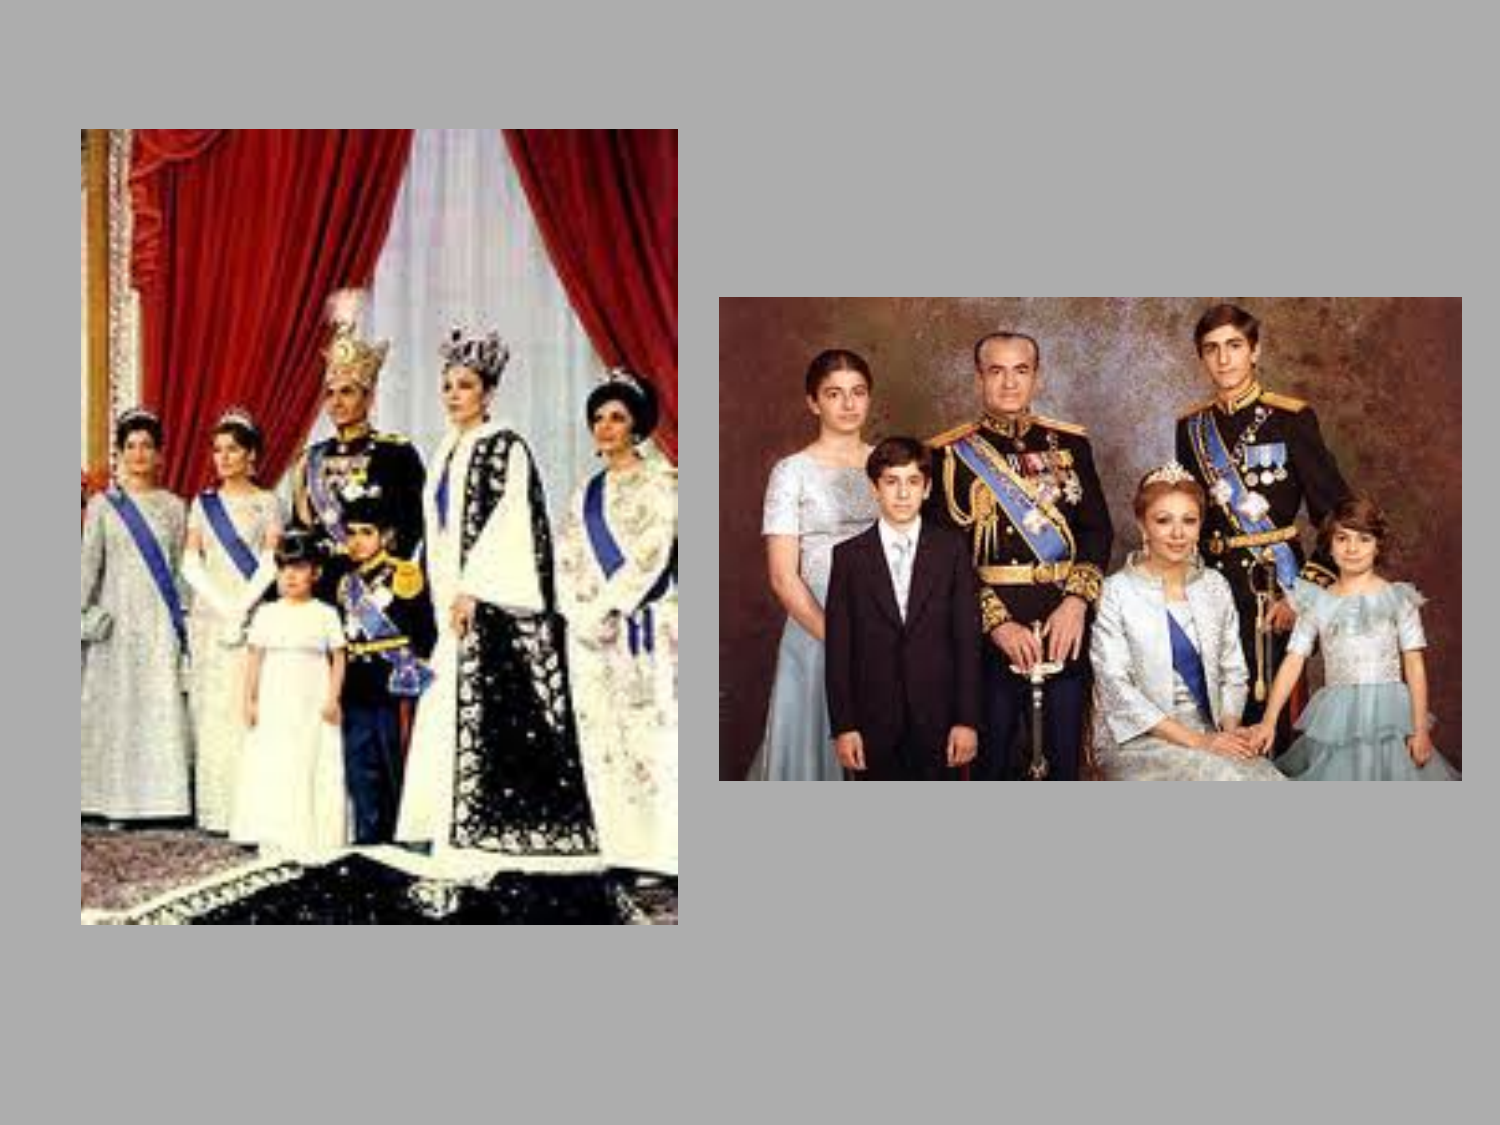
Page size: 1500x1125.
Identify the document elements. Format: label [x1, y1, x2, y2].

picture [719, 297, 1462, 782]
picture [80, 129, 679, 925]
